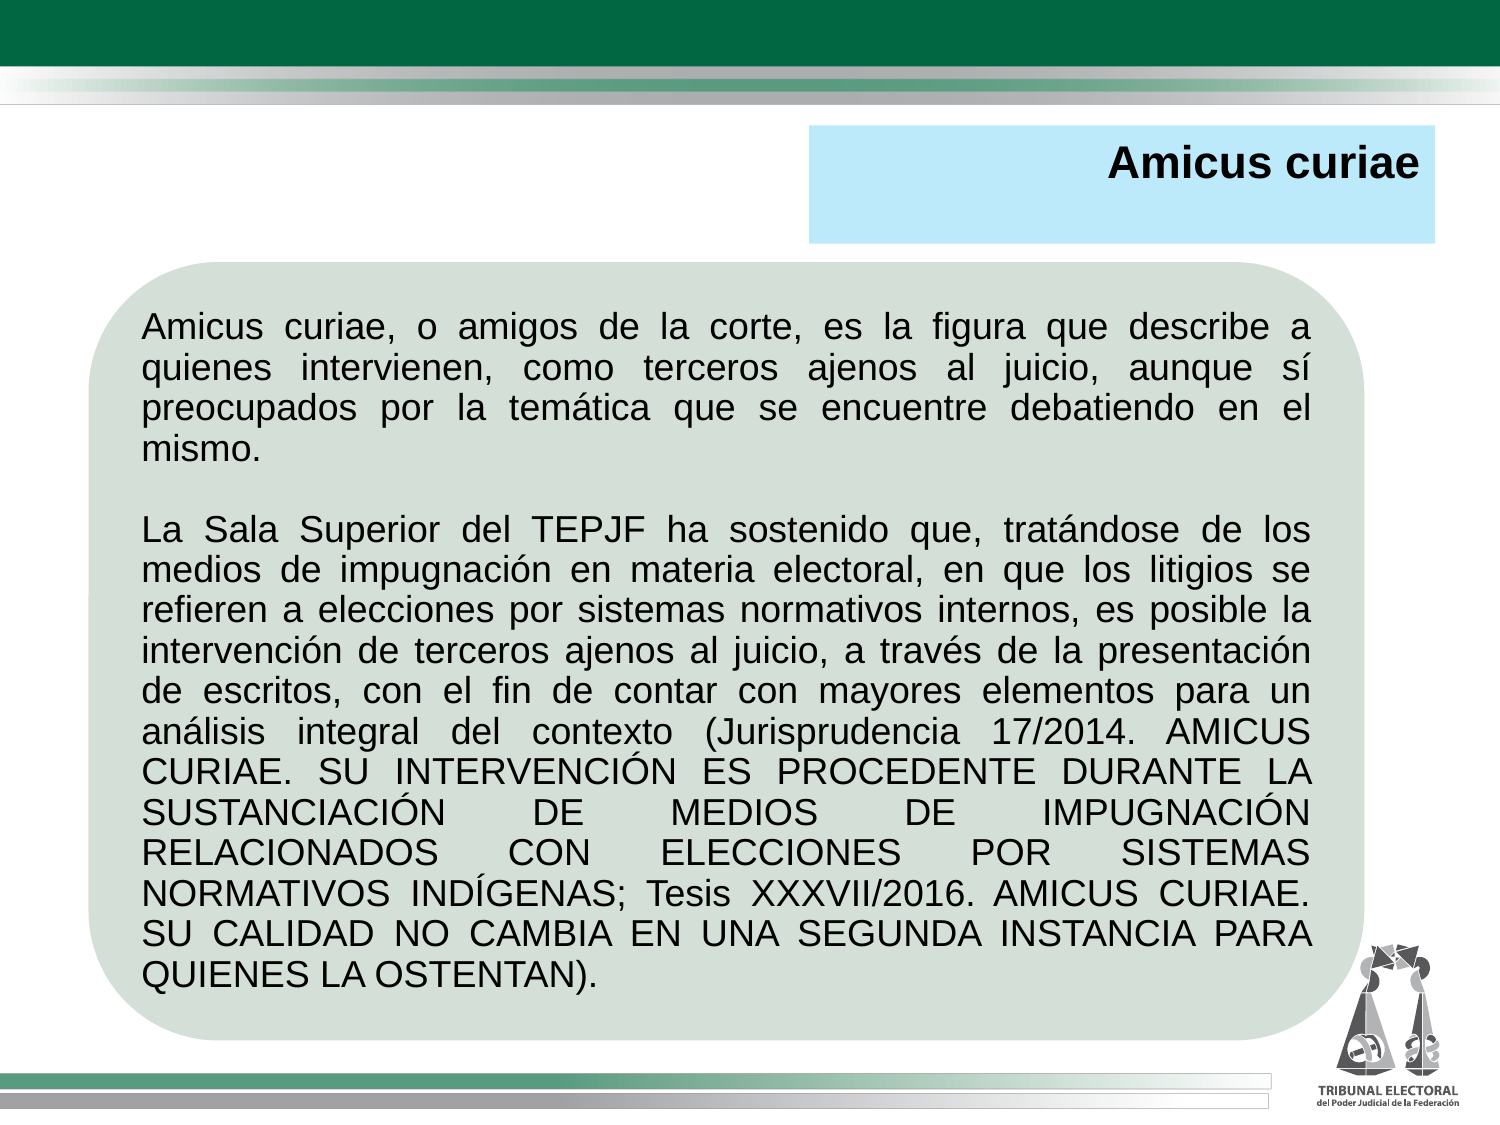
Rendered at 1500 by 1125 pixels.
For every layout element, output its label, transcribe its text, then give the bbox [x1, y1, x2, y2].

text_box Amicus curiae [809, 125, 1436, 244]
text_box Amicus curiae, o amigos de la corte, es la figura que describe a quienes intervienen, como terceros ajenos al juicio, aunque sí preocupados por la temática que se encuentre debatiendo en el mismo. La Sala Superior del TEPJF ha sostenido que, tratándose de los medios de impugnación en materia electoral, en que los litigios se refieren a elecciones por sistemas normativos internos, es posible la intervención de terceros ajenos al juicio, a través de la presentación de escritos, con el fin de contar con mayores elementos para un análisis integral del contexto (Jurisprudencia 17/2014. AMICUS CURIAE. SU INTERVENCIÓN ES PROCEDENTE DURANTE LA SUSTANCIACIÓN DE MEDIOS DE IMPUGNACIÓN RELACIONADOS CON ELECCIONES POR SISTEMAS NORMATIVOS INDÍGENAS; Tesis XXXVII/2016. AMICUS CURIAE. SU CALIDAD NO CAMBIA EN UNA SEGUNDA INSTANCIA PARA QUIENES LA OSTENTAN). [88, 262, 1365, 1041]
